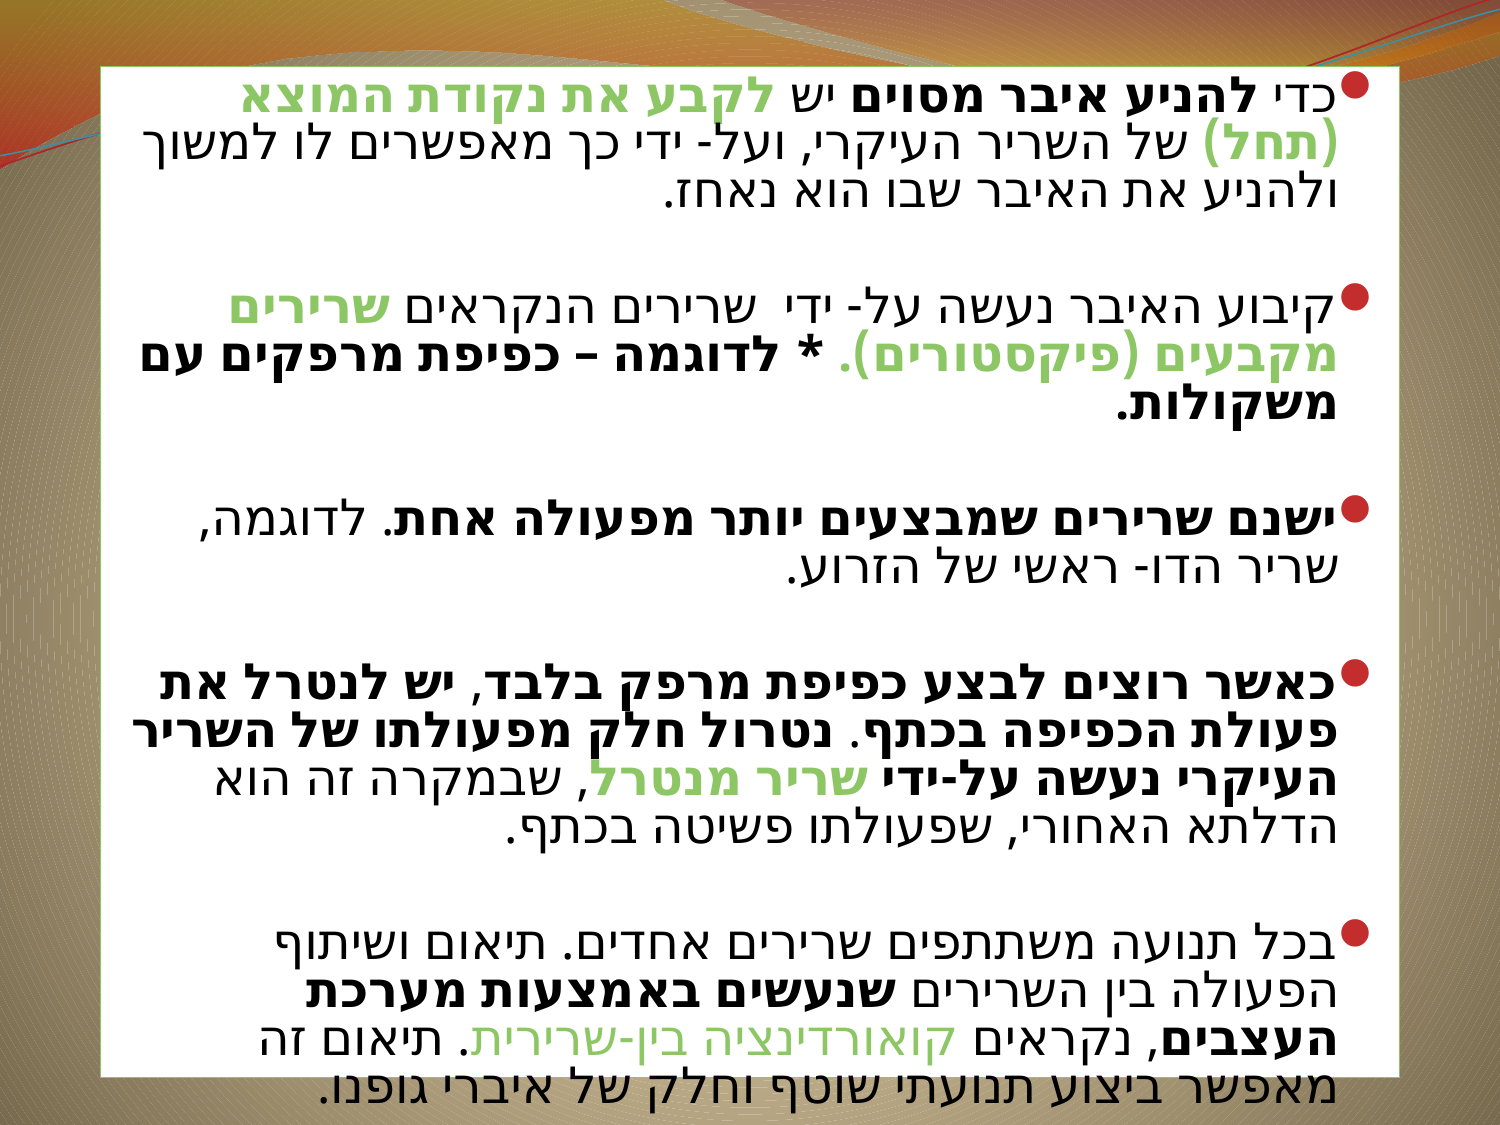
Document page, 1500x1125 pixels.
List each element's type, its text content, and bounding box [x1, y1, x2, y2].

list כדי להניע איבר מסוים יש לקבע את נקודת המוצא (תחל) של השריר העיקרי, ועל- ידי כך מאפשרים לו למשוך ולהניע את האיבר שבו הוא נאחז. קיבוע האיבר נעשה על- ידי שרירים הנקראים שרירים מקבעים (פיקסטורים). * לדוגמה – כפיפת מרפקים עם משקולות. ישנם שרירים שמבצעים יותר מפעולה אחת. לדוגמה, שריר הדו- ראשי של הזרוע. כאשר רוצים לבצע כפיפת מרפק בלבד, יש לנטרל את פעולת הכפיפה בכתף. נטרול חלק מפעולתו של השריר העיקרי נעשה על-ידי שריר מנטרל, שבמקרה זה הוא הדלתא האחורי, שפעולתו פשיטה בכתף. בכל תנועה משתתפים שרירים אחדים. תיאום ושיתוף הפעולה בין השרירים שנעשים באמצעות מערכת העצבים, נקראים קואורדינציה בין-שרירית. תיאום זה מאפשר ביצוע תנועתי שוטף וחלק של איברי גופנו. [100, 66, 1400, 1078]
